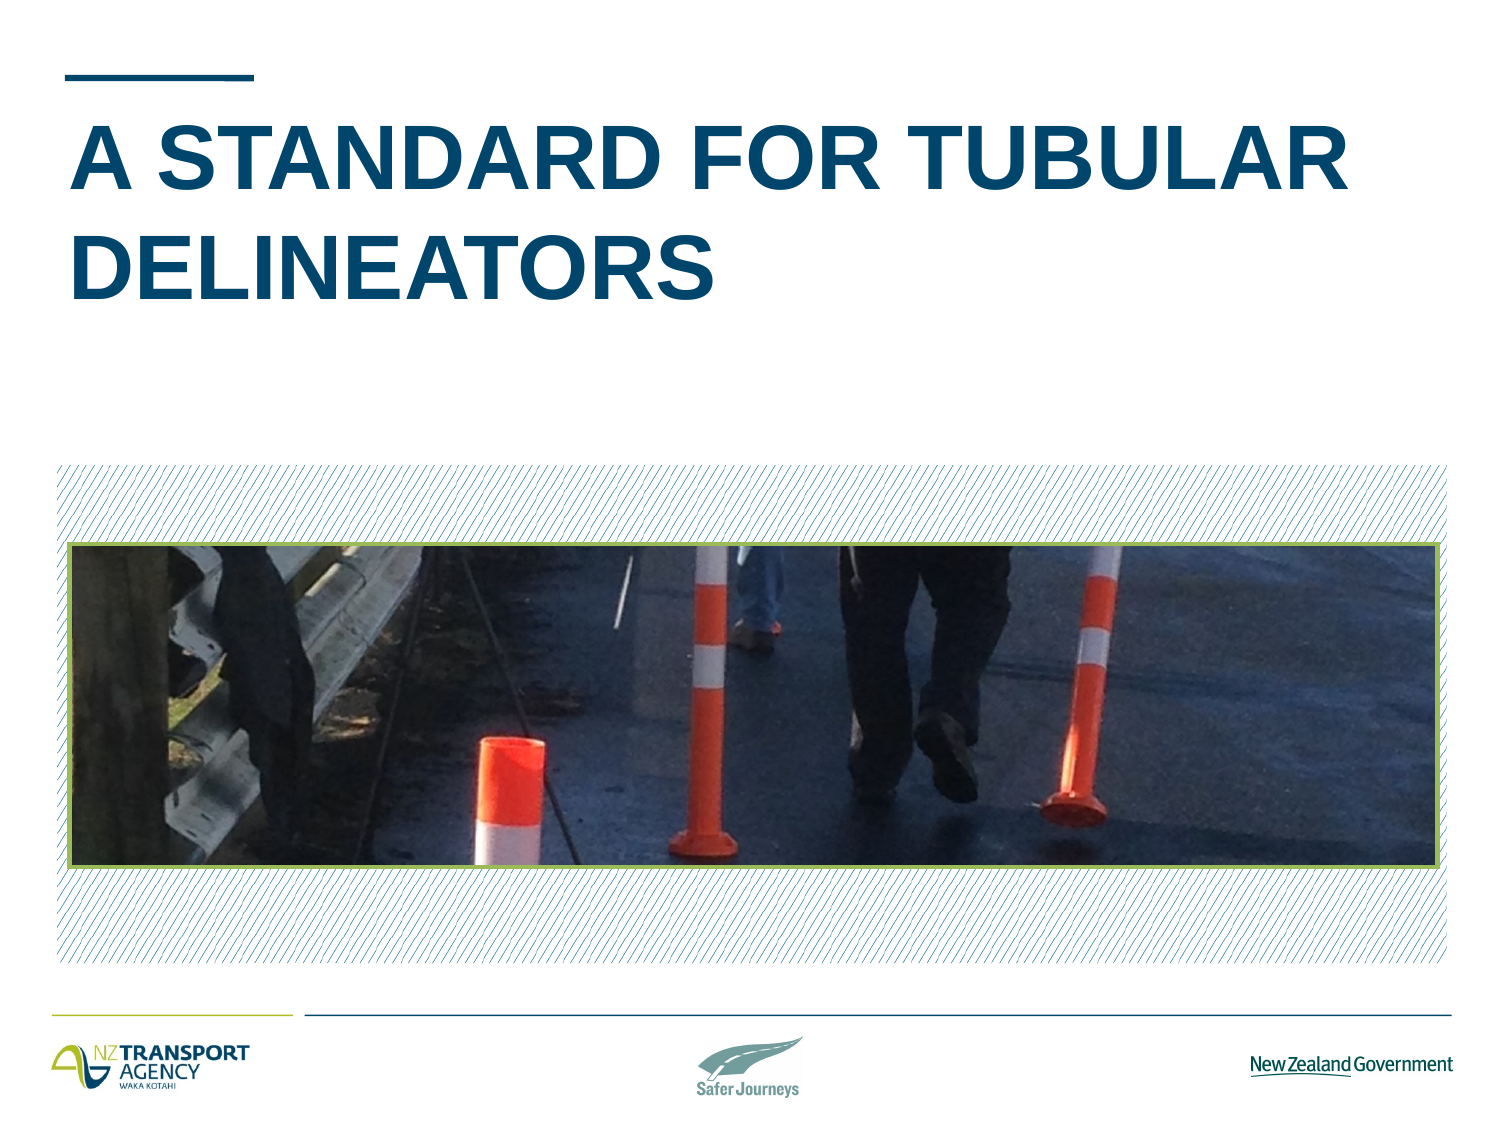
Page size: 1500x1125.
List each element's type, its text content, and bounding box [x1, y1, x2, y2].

picture [697, 1036, 803, 1098]
picture [55, 465, 1447, 964]
picture [36, 1030, 264, 1104]
title A STANDARD FOR TUBULAR DELINEATORS [53, 90, 1457, 327]
picture [1251, 1056, 1453, 1077]
